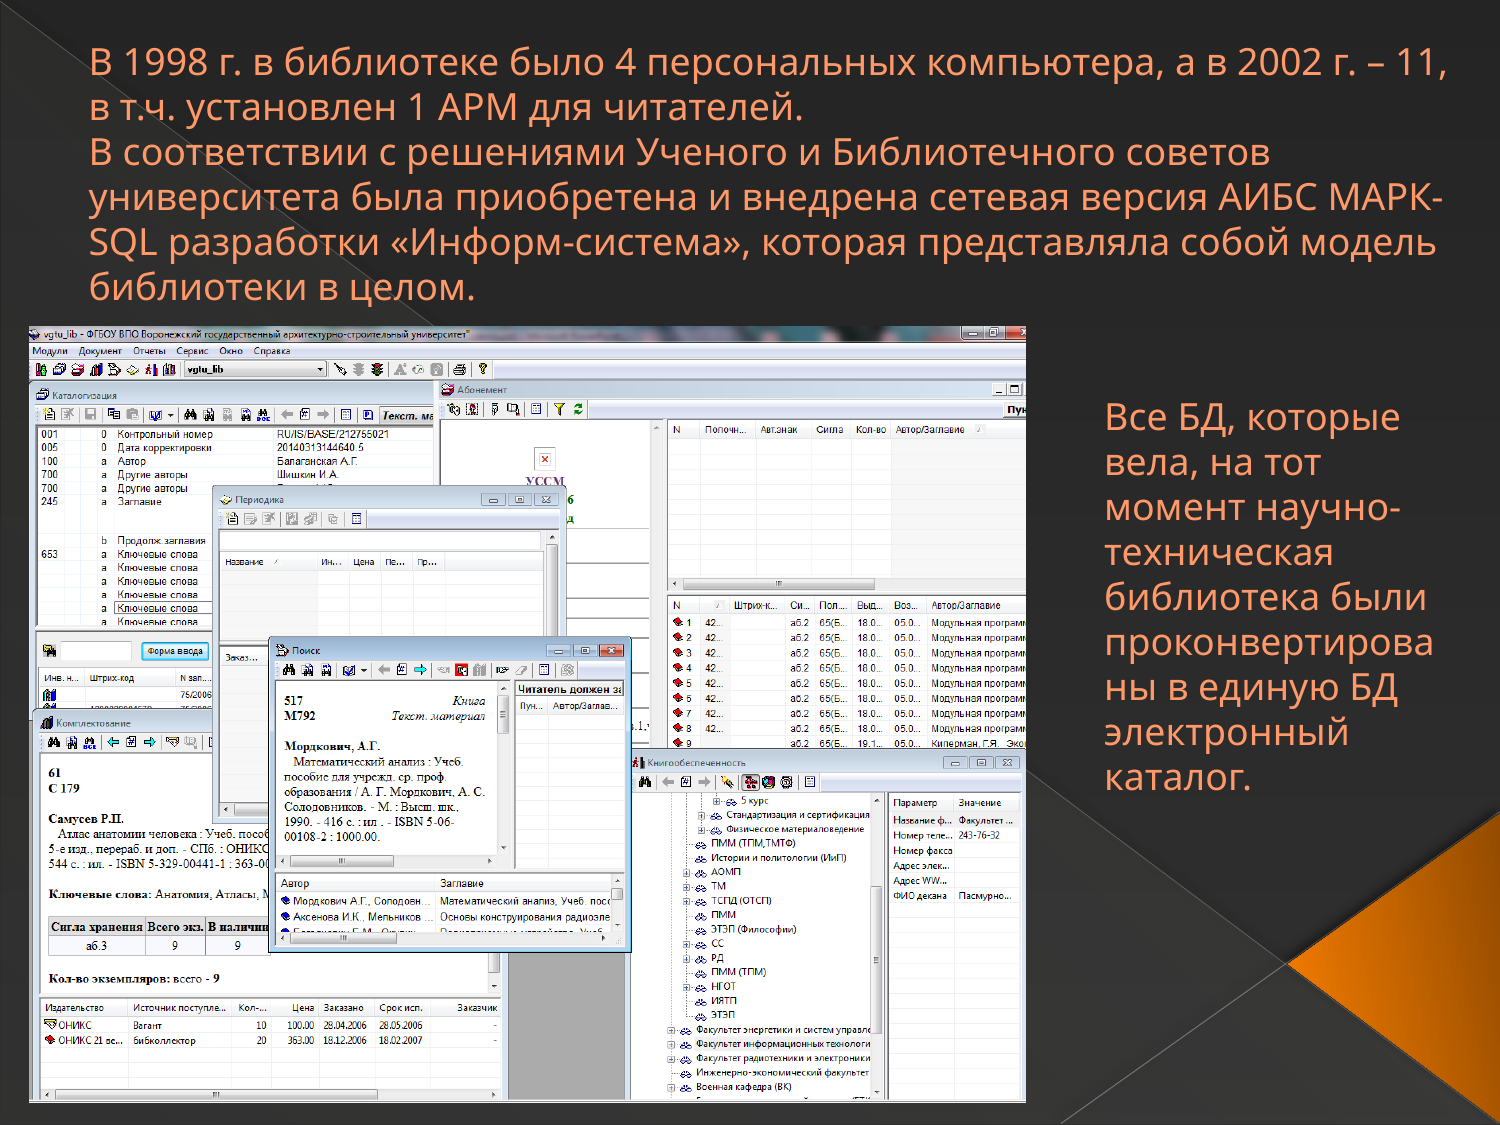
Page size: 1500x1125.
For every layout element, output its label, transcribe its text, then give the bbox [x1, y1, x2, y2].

title В 1998 г. в библиотеке было 4 персональных компьютера, а в 2002 г. – 11, в т.ч. установлен 1 АРМ для читателей. В соответствии с решениями Ученого и Библиотечного советов университета была приобретена и внедрена сетевая версия АИБС МАРК- SQL разработки «Информ-система», которая представляла собой модель библиотеки в целом. [0, 30, 1483, 346]
text_box Все БД, которые вела, на тот момент научно-техническая библиотека были проконвертированы в единую БД электронный каталог. [1030, 385, 1471, 917]
picture [29, 325, 1026, 1104]
